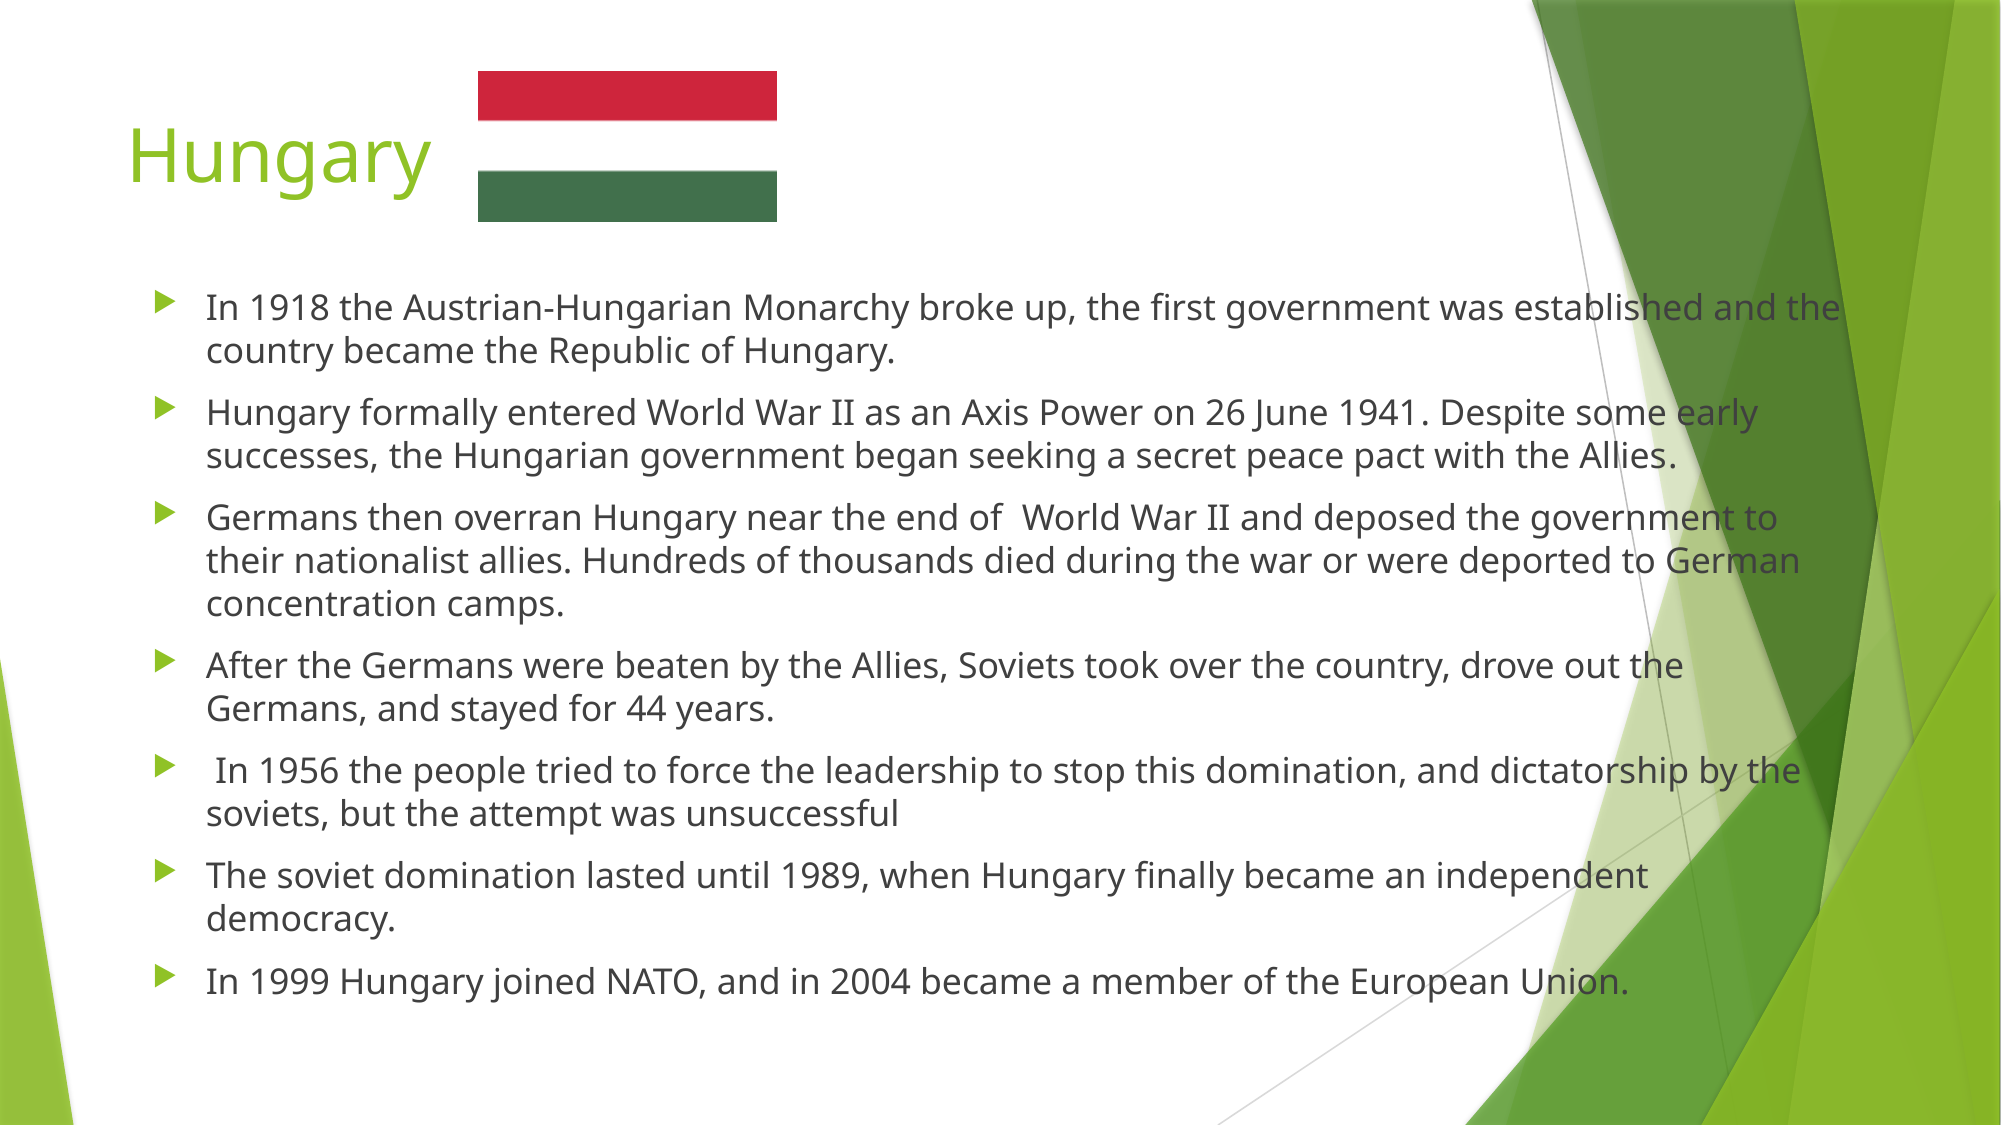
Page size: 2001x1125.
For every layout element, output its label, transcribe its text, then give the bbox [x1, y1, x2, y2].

title Hungary [111, 99, 1522, 317]
picture [478, 71, 778, 223]
list In 1918 the Austrian-Hungarian Monarchy broke up, the first government was established and the country became the Republic of Hungary. Hungary formally entered World War II as an Axis Power on 26 June 1941. Despite some early successes, the Hungarian government began seeking a secret peace pact with the Allies. Germans then overran Hungary near the end of World War II and deposed the government to their nationalist allies. Hundreds of thousands died during the war or were deported to German concentration camps. After the Germans were beaten by the Allies, Soviets took over the country, drove out the Germans, and stayed for 44 years. In 1956 the people tried to force the leadership to stop this domination, and dictatorship by the soviets, but the attempt was unsuccessful The soviet domination lasted until 1989, when Hungary finally became an independent democracy. In 1999 Hungary joined NATO, and in 2004 became a member of the European Union. [137, 277, 1863, 1014]
